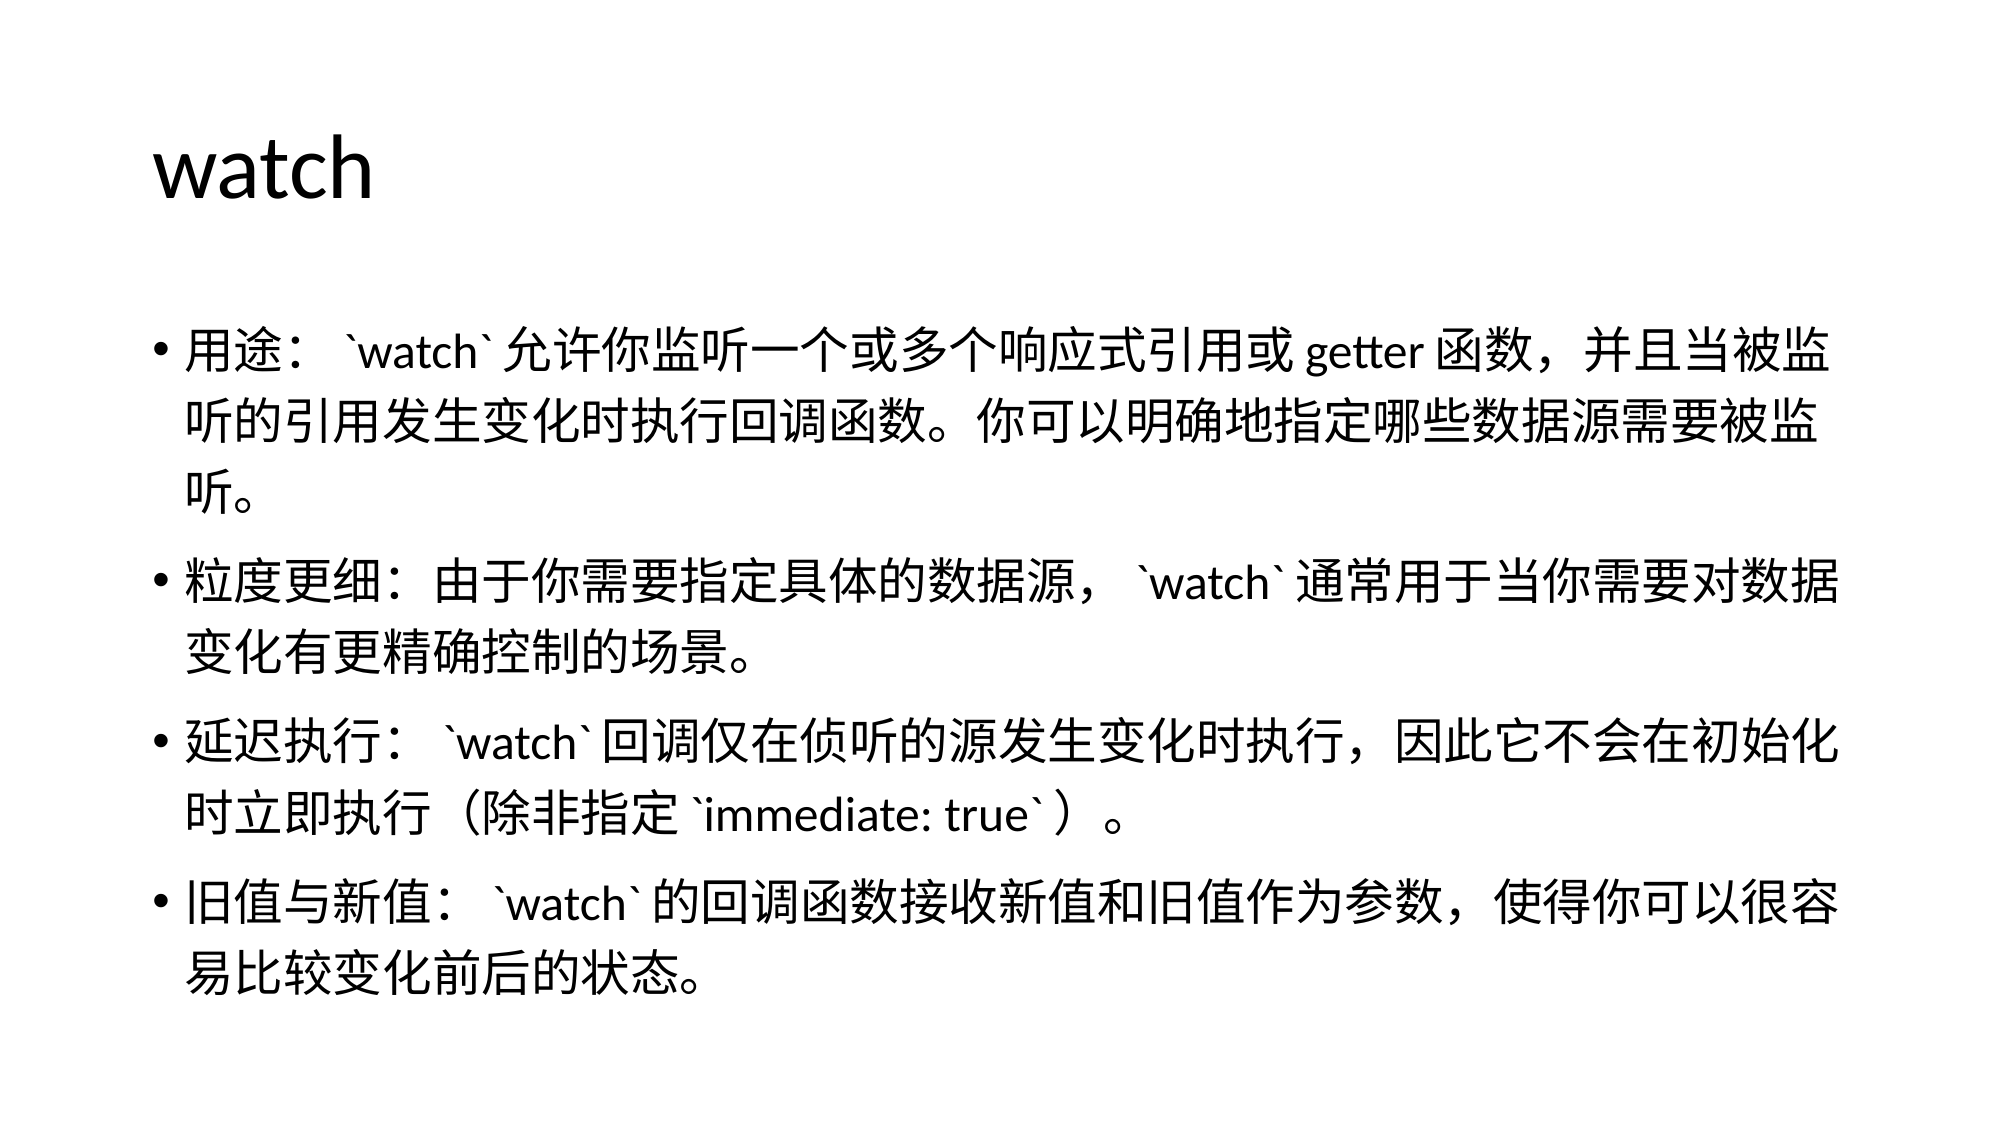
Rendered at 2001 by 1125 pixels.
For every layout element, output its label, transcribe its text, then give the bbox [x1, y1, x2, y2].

list 用途：`watch`允许你监听一个或多个响应式引用或getter函数，并且当被监听的引用发生变化时执行回调函数。你可以明确地指定哪些数据源需要被监听。 粒度更细：由于你需要指定具体的数据源，`watch`通常用于当你需要对数据变化有更精确控制的场景。 延迟执行：`watch`回调仅在侦听的源发生变化时执行，因此它不会在初始化时立即执行（除非指定`immediate: true`）。 旧值与新值：`watch`的回调函数接收新值和旧值作为参数，使得你可以很容易比较变化前后的状态。 [137, 299, 1863, 1014]
title watch [137, 59, 1863, 278]
